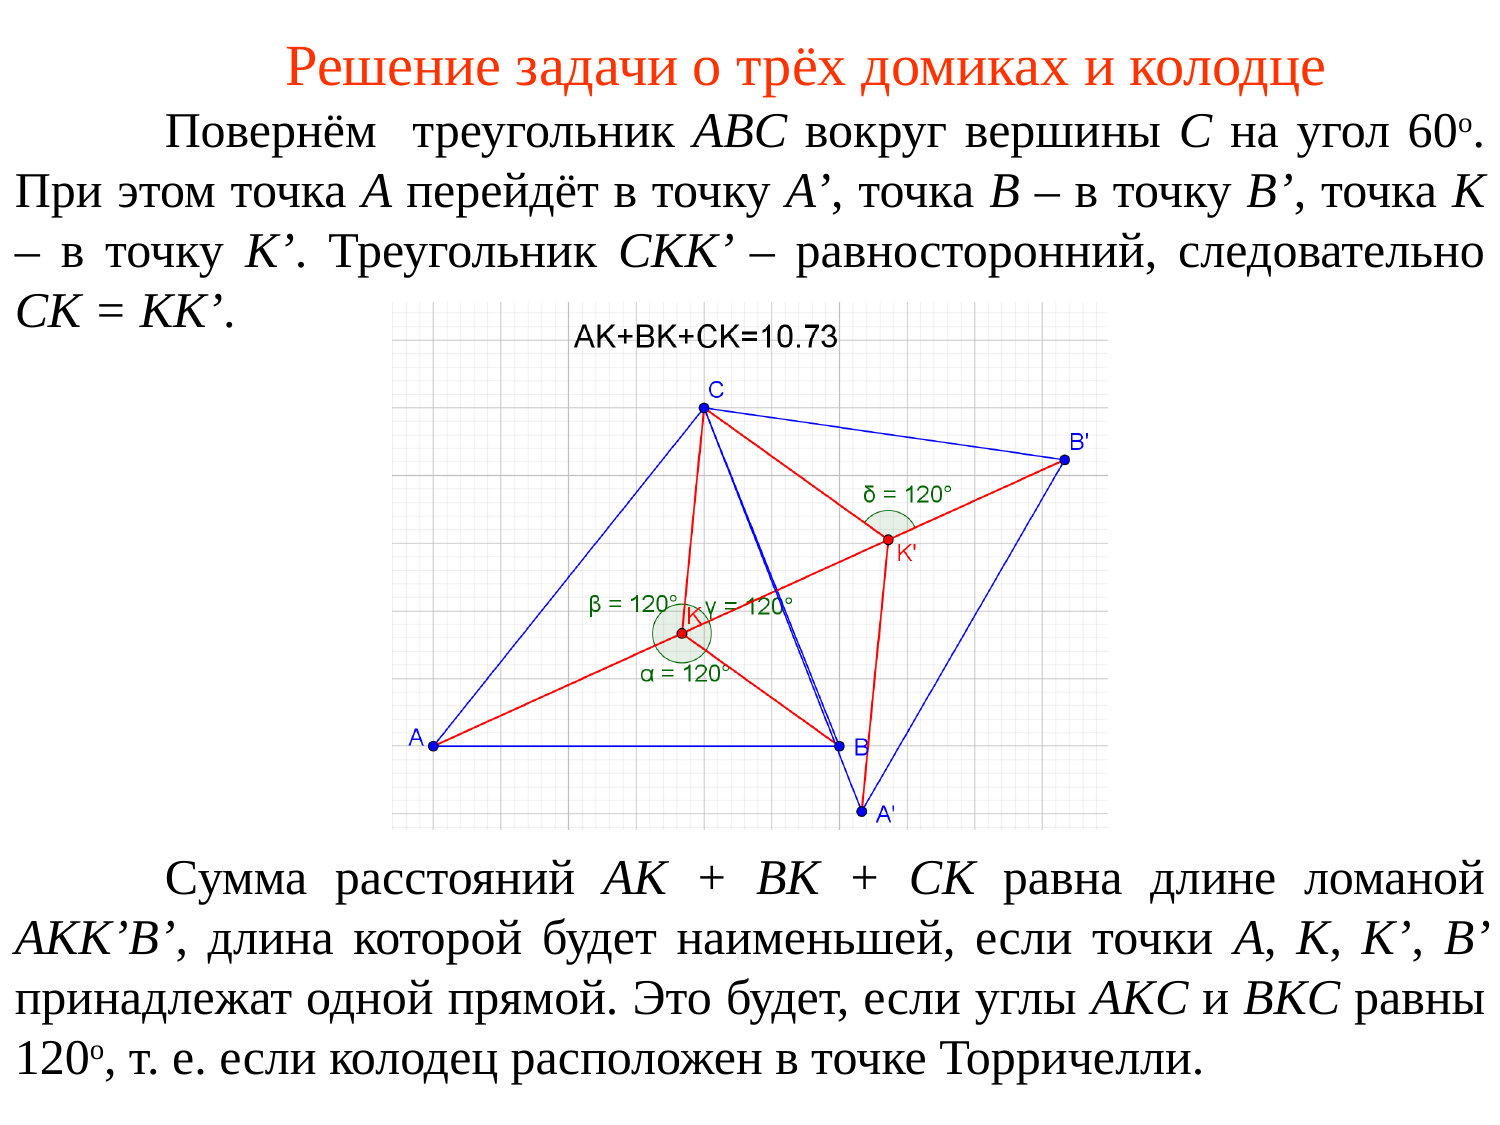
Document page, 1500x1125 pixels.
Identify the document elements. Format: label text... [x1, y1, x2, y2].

text_box Повернём треугольник ABC вокруг вершины C на угол 60о. При этом точка A перейдёт в точку A’, точка B – в точку B’, точка K – в точку K’. Треугольник CKK’ – равносторонний, следовательно CK = KK’. [0, 89, 1500, 345]
picture [392, 302, 1108, 830]
title Решение задачи о трёх домиках и колодце [112, 24, 1500, 89]
text_box Сумма расстояний AK + BK + CK равна длине ломаной AKK’B’, длина которой будет наименьшей, если точки A, K, K’, B’ принадлежат одной прямой. Это будет, если углы AKC и BKC равны 120о, т. е. если колодец расположен в точке Торричелли. [0, 837, 1500, 1093]
